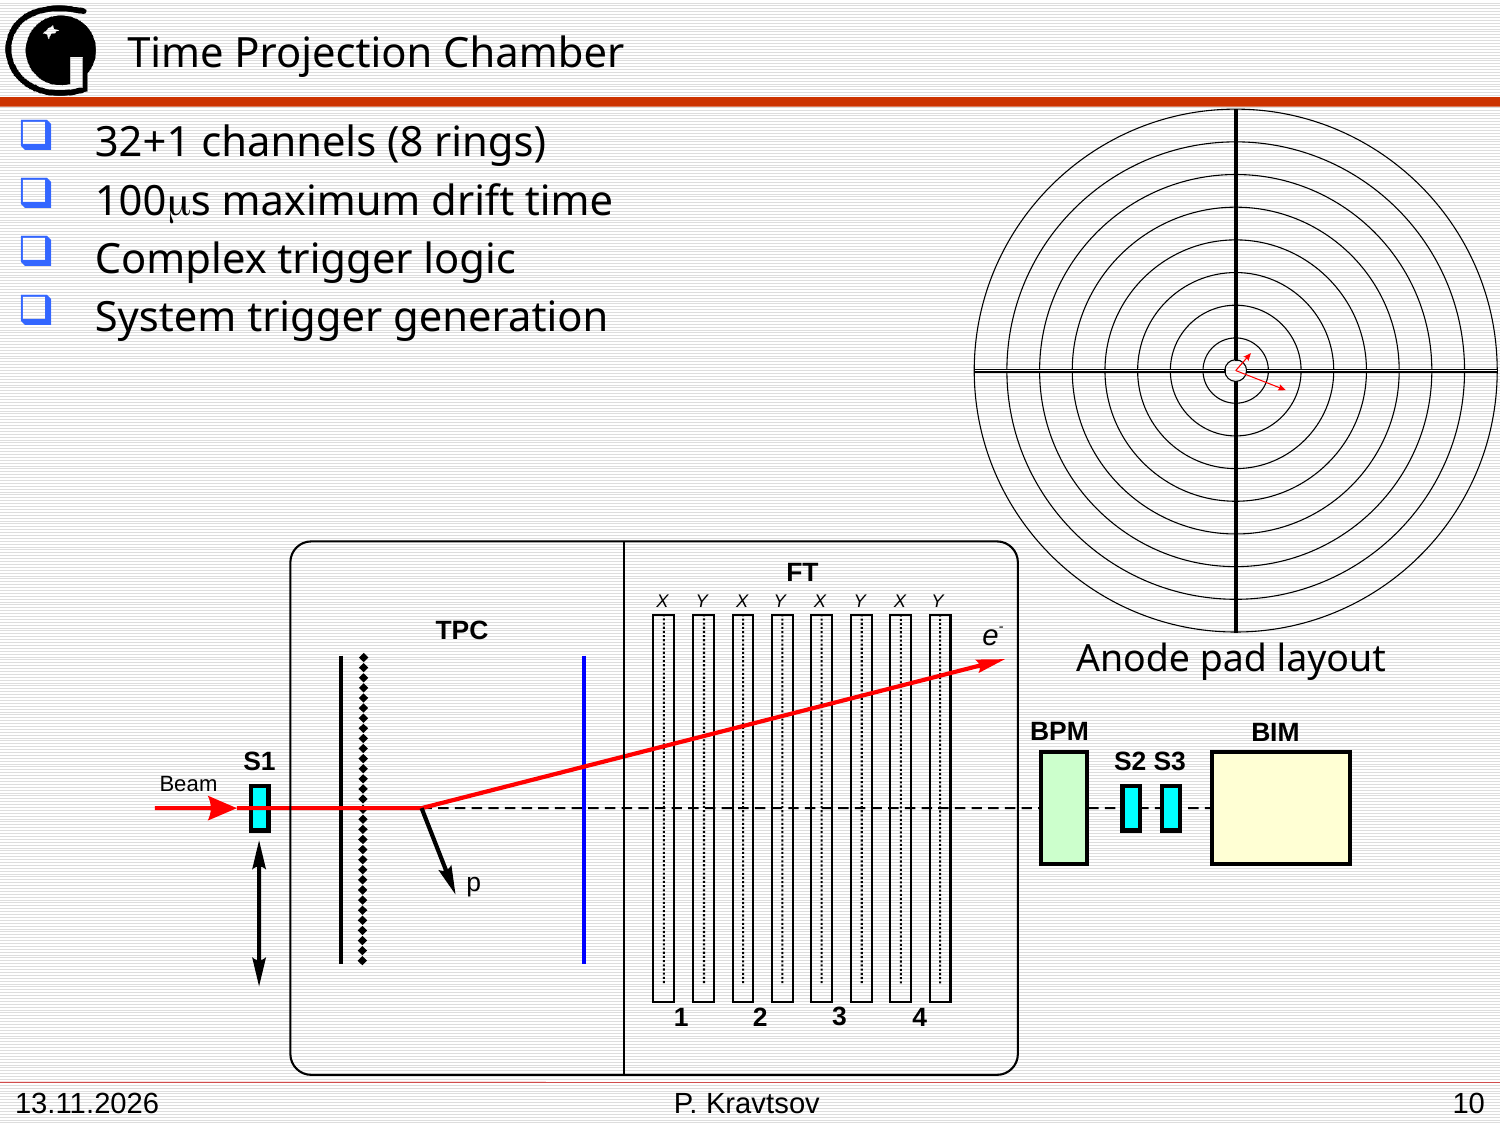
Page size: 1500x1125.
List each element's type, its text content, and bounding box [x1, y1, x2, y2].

slide_number 10 [1149, 1076, 1500, 1125]
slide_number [0, 1082, 272, 1125]
list 32+1 channels (8 rings) 100s maximum drift time Complex trigger logic System trigger generation [2, 107, 972, 534]
footer P. Kravtsov [466, 1086, 1028, 1125]
title Time Projection Chamber [112, 5, 1461, 96]
text_box Anode pad layout [1353, 634, 1402, 687]
picture [154, 107, 1499, 1077]
picture [5, 5, 96, 96]
